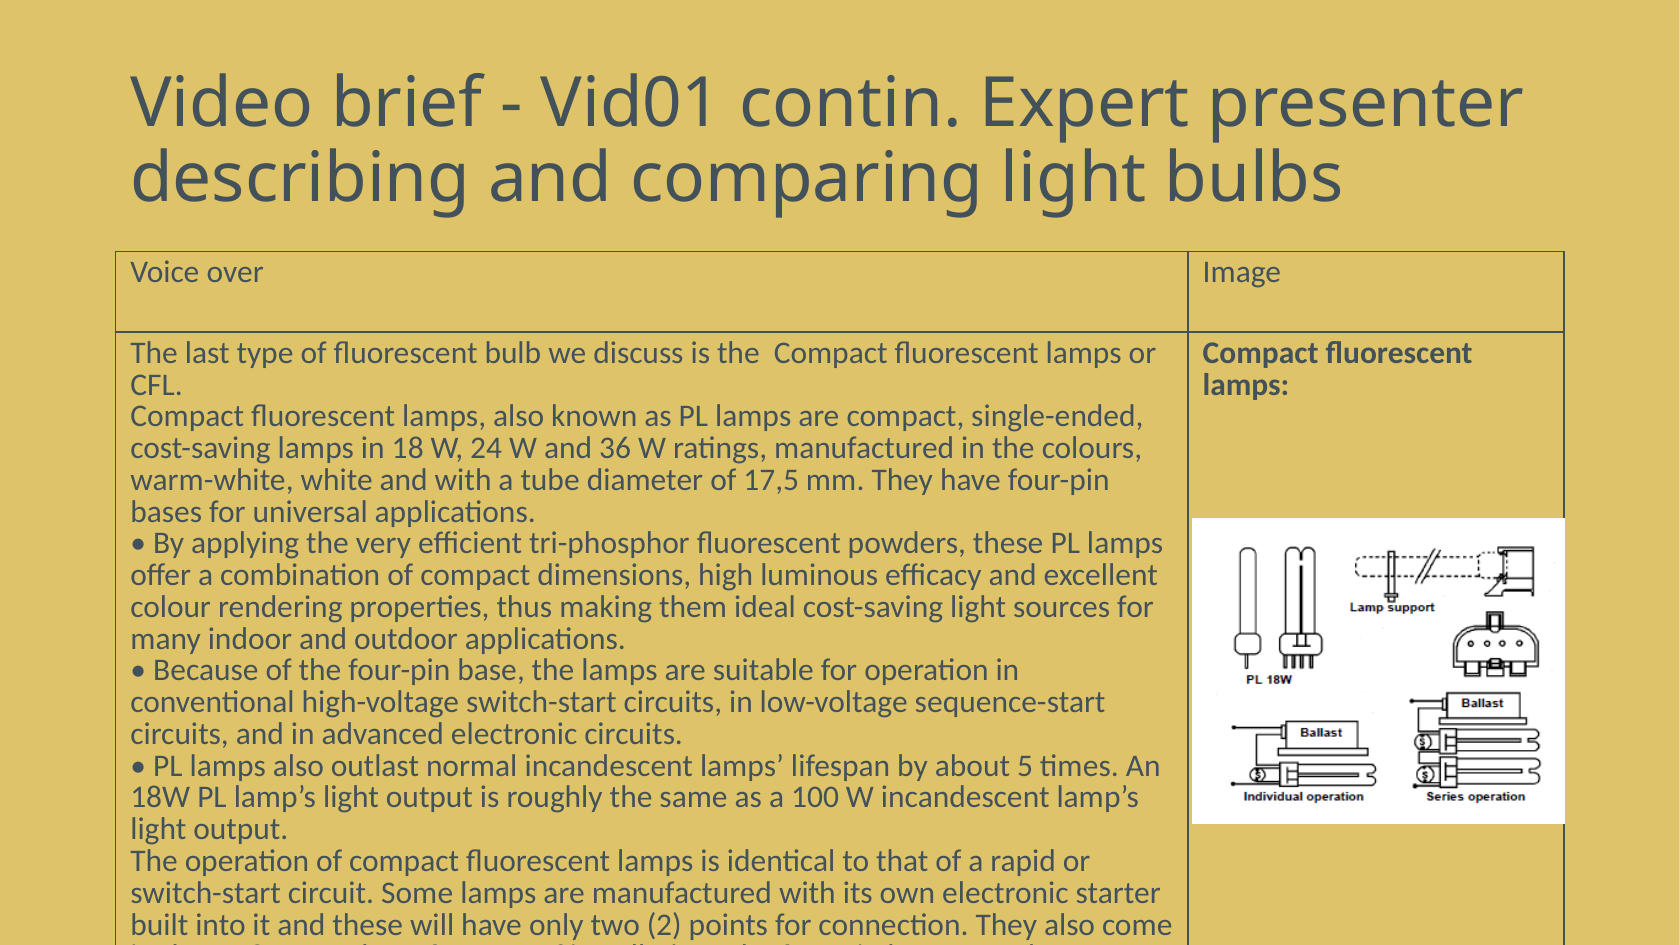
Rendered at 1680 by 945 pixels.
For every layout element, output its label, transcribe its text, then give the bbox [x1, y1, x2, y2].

table_header Voice over [116, 252, 1187, 331]
table_cell Compact fluorescent lamps: [1189, 333, 1563, 945]
picture [1191, 518, 1565, 824]
table_header Image [1189, 252, 1563, 331]
title Video brief - Vid01 contin. Expert presenter describing and comparing light bulbs [115, 50, 1565, 233]
table_cell The last type of fluorescent bulb we discuss is the Compact fluorescent lamps or CFL. Compact fluorescent lamps, also known as PL lamps are compact, single-ended, cost-saving lamps in 18 W, 24 W and 36 W ratings, manufactured in the colours, warm-white, white and with a tube diameter of 17,5 mm. They have four-pin bases for universal applications. • By applying the very efficient tri-phosphor fluorescent powders, these PL lamps offer a combination of compact dimensions, high luminous efficacy and excellent colour rendering properties, thus making them ideal cost-saving light sources for many indoor and outdoor applications. • Because of the four-pin base, the lamps are suitable for operation in conventional high-voltage switch-start circuits, in low-voltage sequence-start circuits, and in advanced electronic circuits. • PL lamps also outlast normal incandescent lamps’ lifespan by about 5 times. An 18W PL lamp’s light output is roughly the same as a 100 W incandescent lamp’s light output. The operation of compact fluorescent lamps is identical to that of a rapid or switch-start circuit. Some lamps are manufactured with its own electronic starter built into it and these will have only two (2) points for connection. They also come in the ES & BC package for ease of installation. The four pin lamps need a separate switch starter (ballast). Here is an example of a PL lamp, its construction, holder and connection diagrams. [116, 333, 1187, 945]
